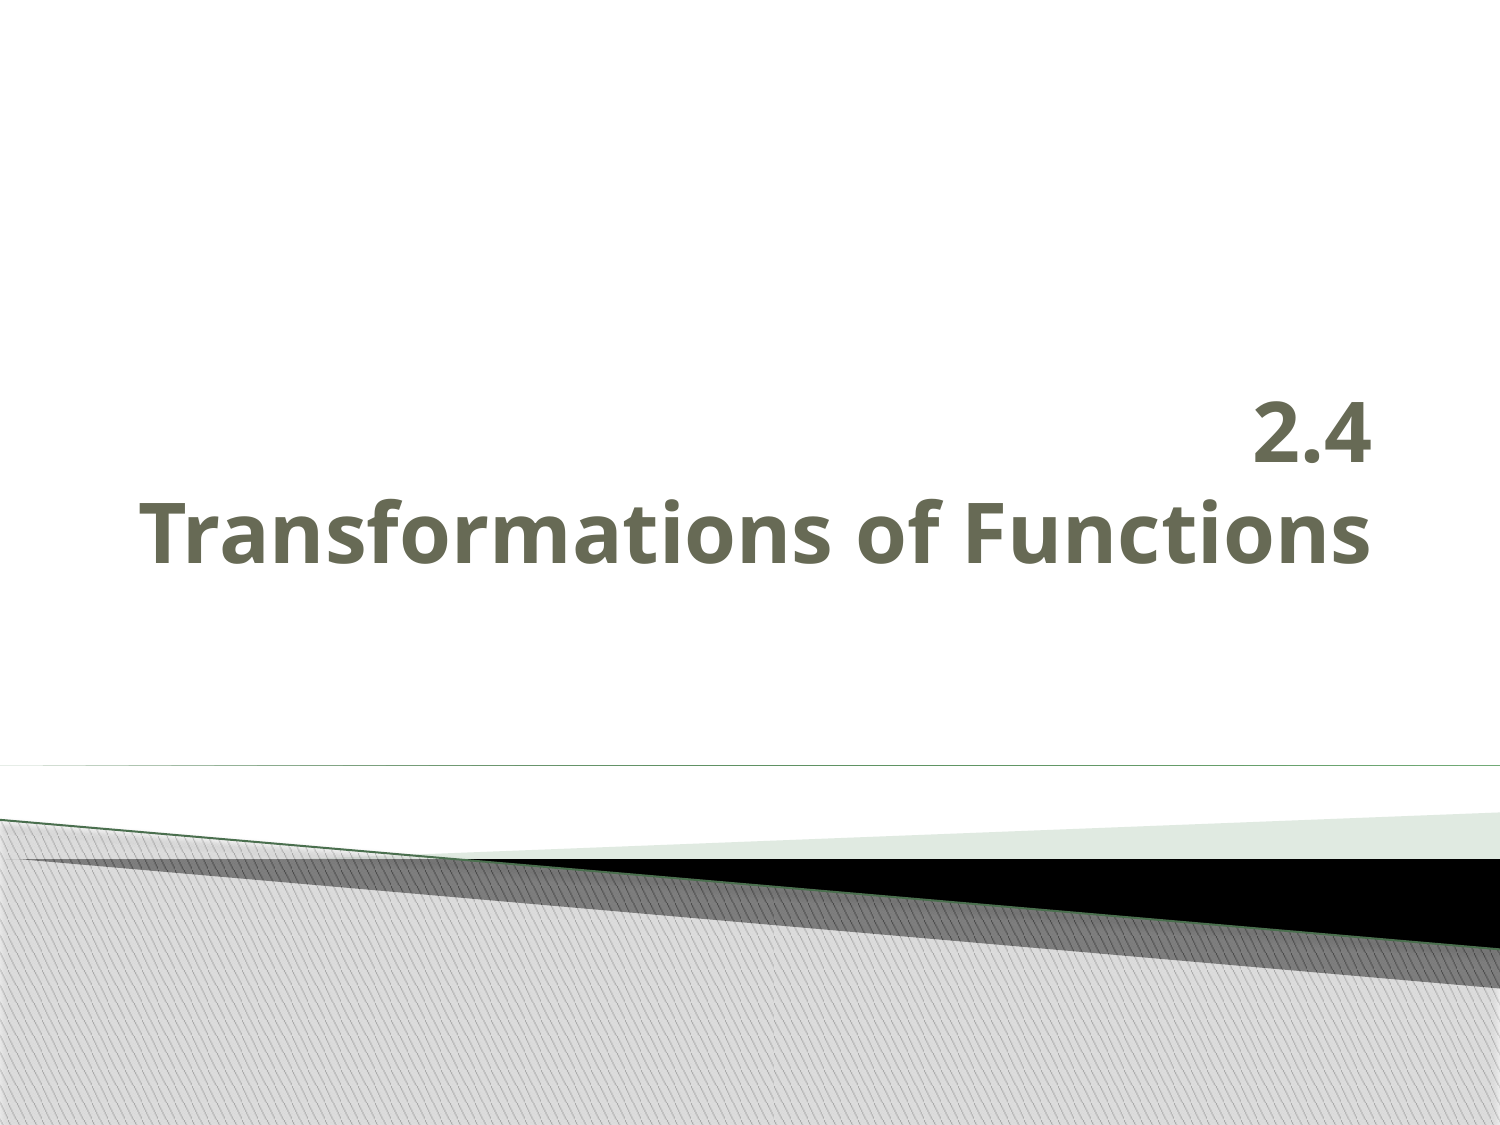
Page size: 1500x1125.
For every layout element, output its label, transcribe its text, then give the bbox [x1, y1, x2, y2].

title 2.4 Transformations of Functions [112, 287, 1388, 588]
picture [5, 859, 1500, 989]
